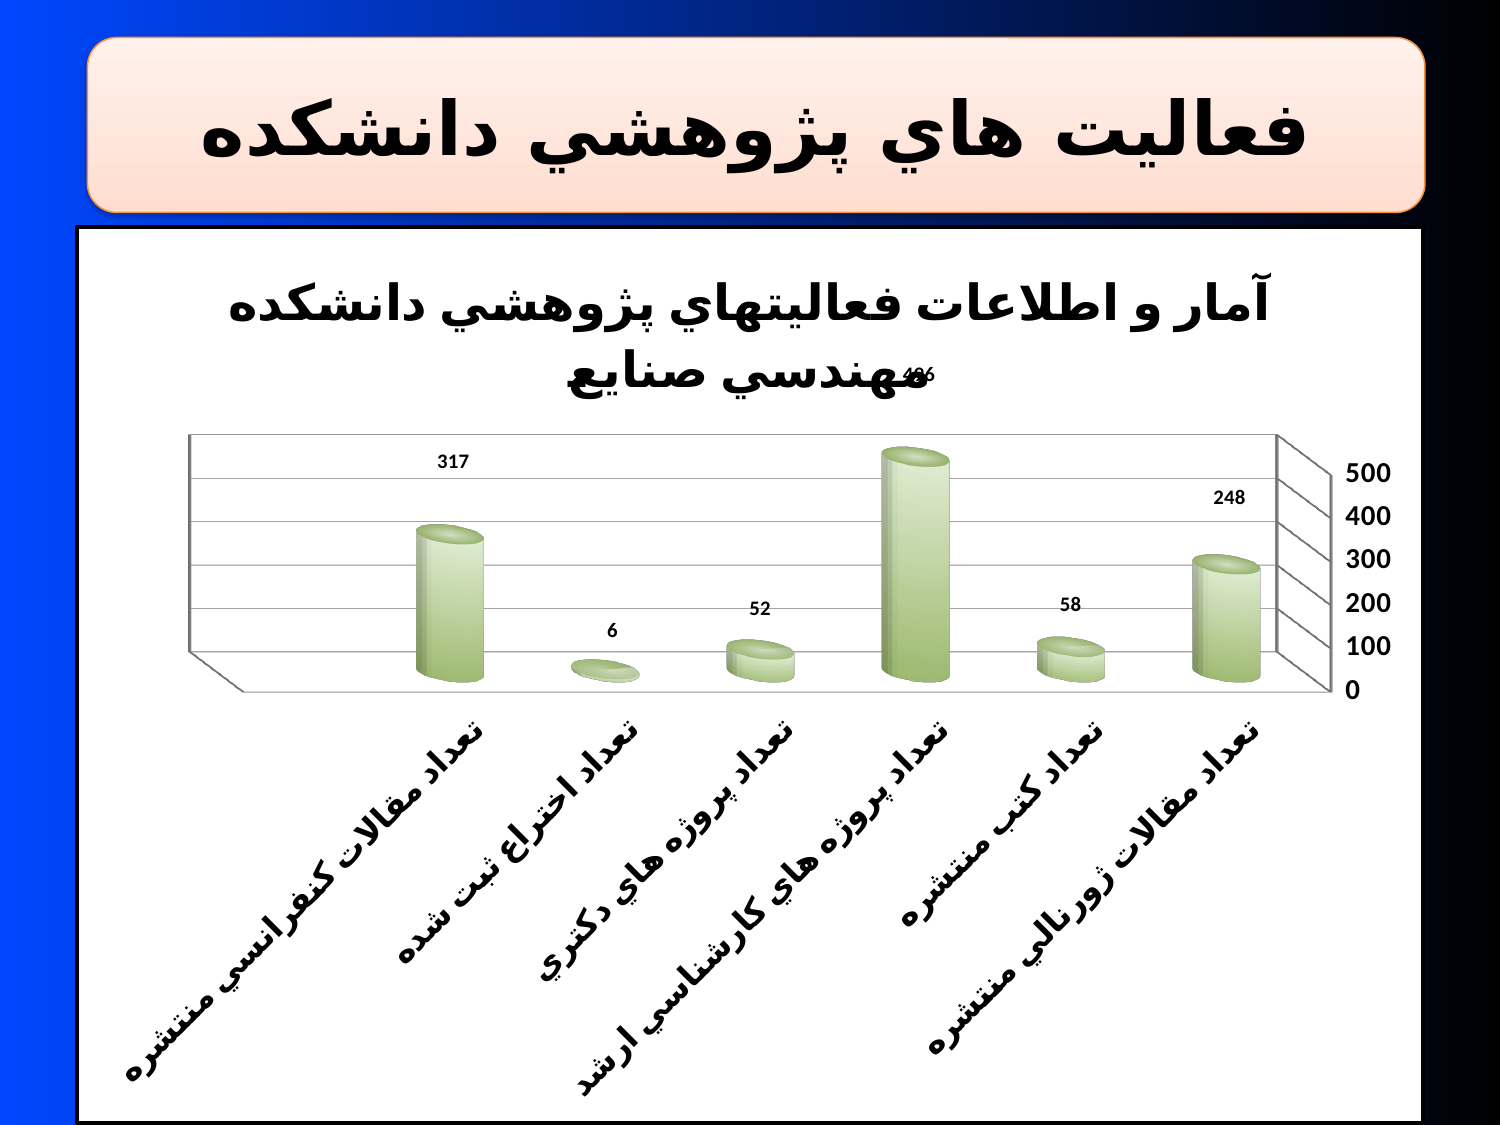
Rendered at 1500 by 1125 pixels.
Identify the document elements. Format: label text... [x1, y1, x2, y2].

text_box فعاليت هاي پژوهشي دانشكده [86, 36, 1426, 214]
chart [74, 224, 1426, 1125]
